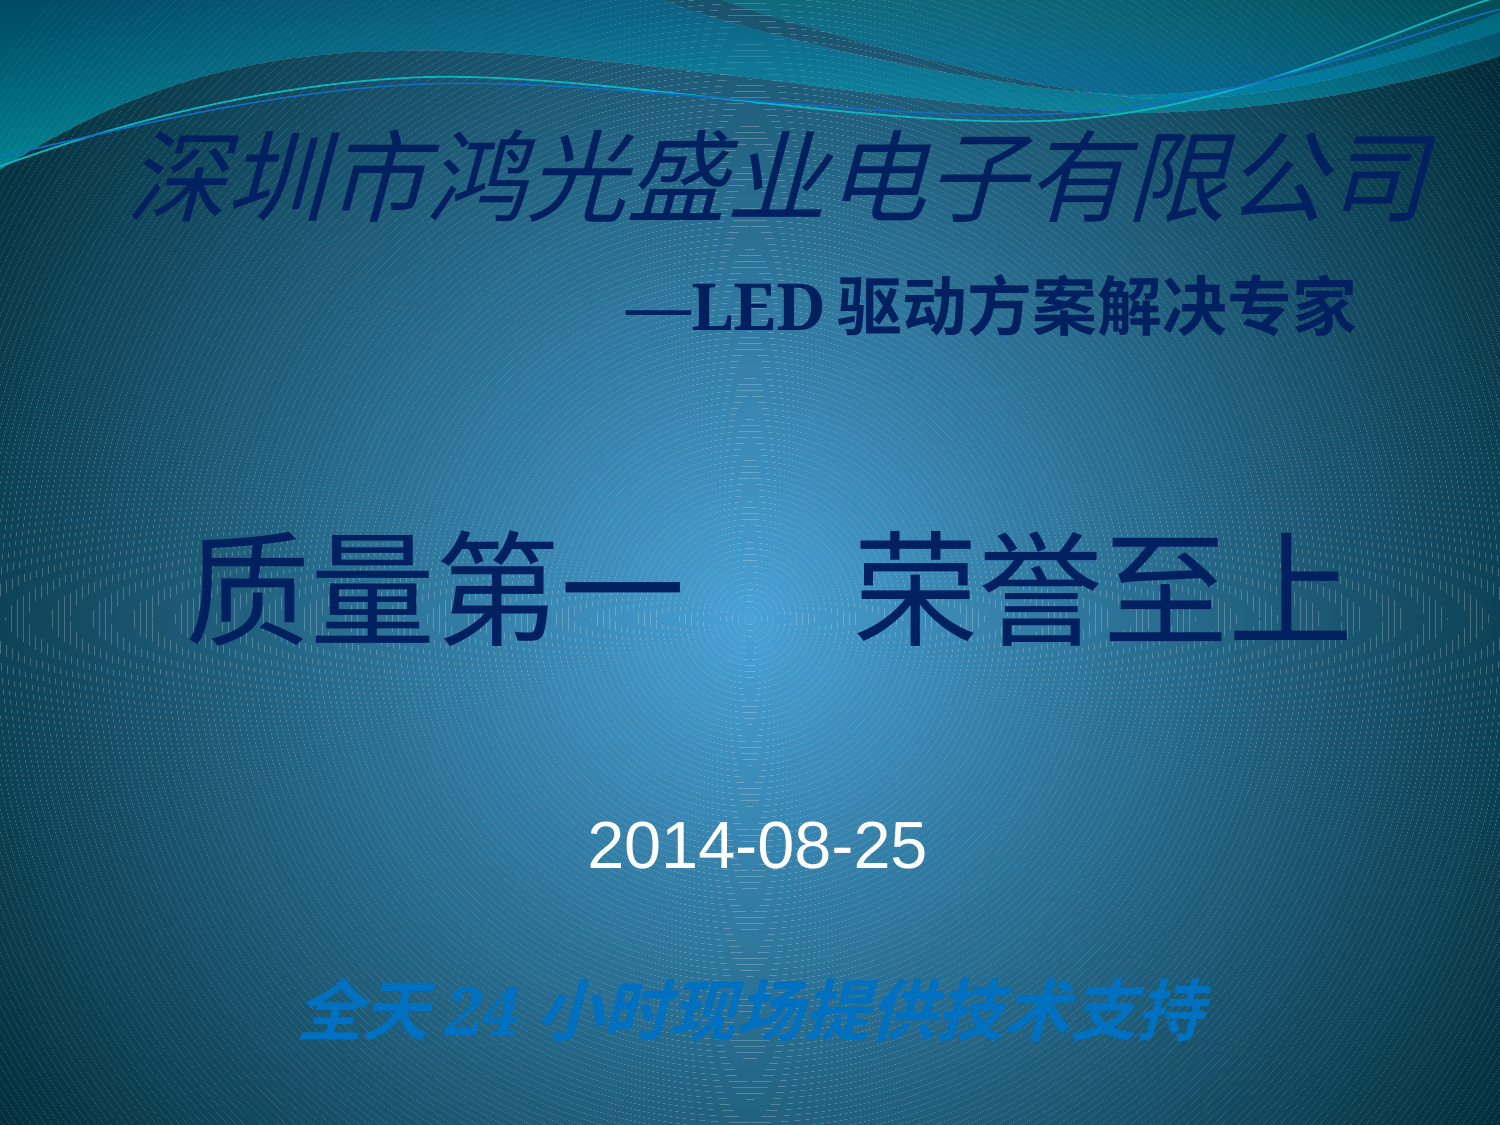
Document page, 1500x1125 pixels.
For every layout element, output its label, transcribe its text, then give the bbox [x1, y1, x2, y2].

text_box 2014-08-25 [572, 794, 943, 890]
subtitle —LED驱动方案解决专家 [316, 257, 1367, 364]
text_box 质量第一 荣誉至上 [171, 503, 1369, 669]
title 深圳市鸿光盛业电子有限公司 [0, 82, 1430, 235]
text_box 全天24小时现场提供技术支持 [281, 960, 1219, 1056]
